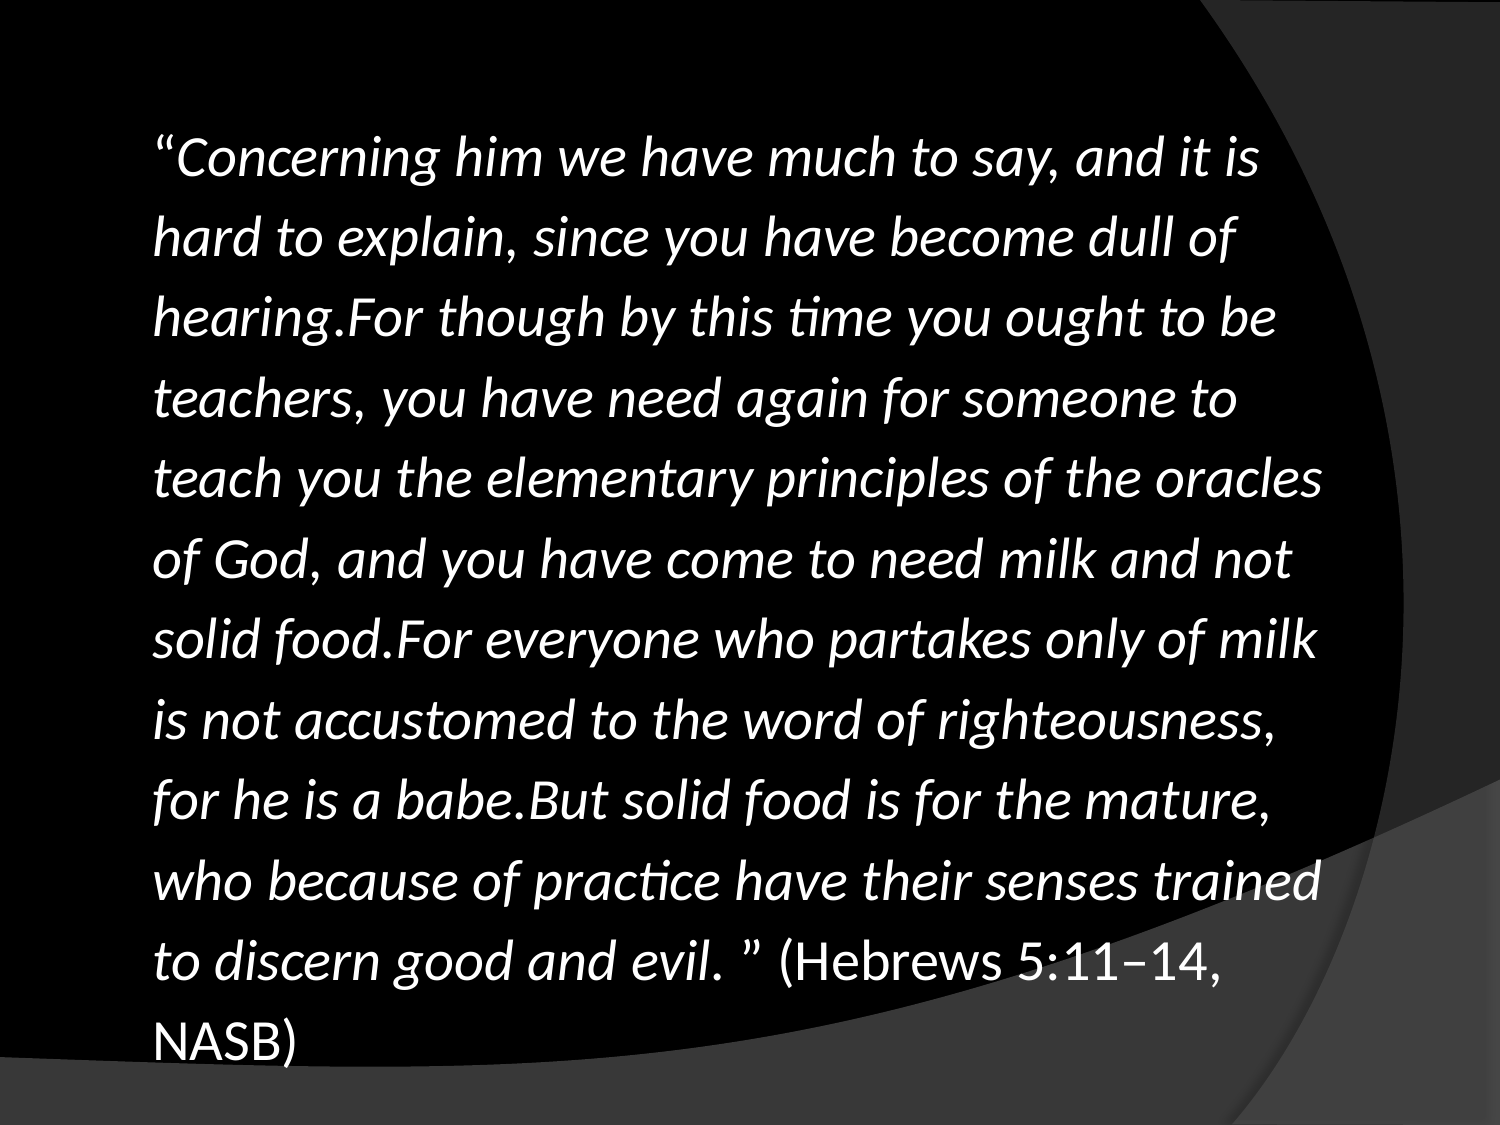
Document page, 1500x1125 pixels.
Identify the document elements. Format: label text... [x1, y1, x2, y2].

text_box “Concerning him we have much to say, and it is hard to explain, since you have become dull of hearing.For though by this time you ought to be teachers, you have need again for someone to teach you the elementary principles of the oracles of God, and you have come to need milk and not solid food.For everyone who partakes only of milk is not accustomed to the word of righteousness, for he is a babe.But solid food is for the mature, who because of practice have their senses trained to discern good and evil. ” (Hebrews 5:11–14, NASB) [137, 99, 1342, 1080]
